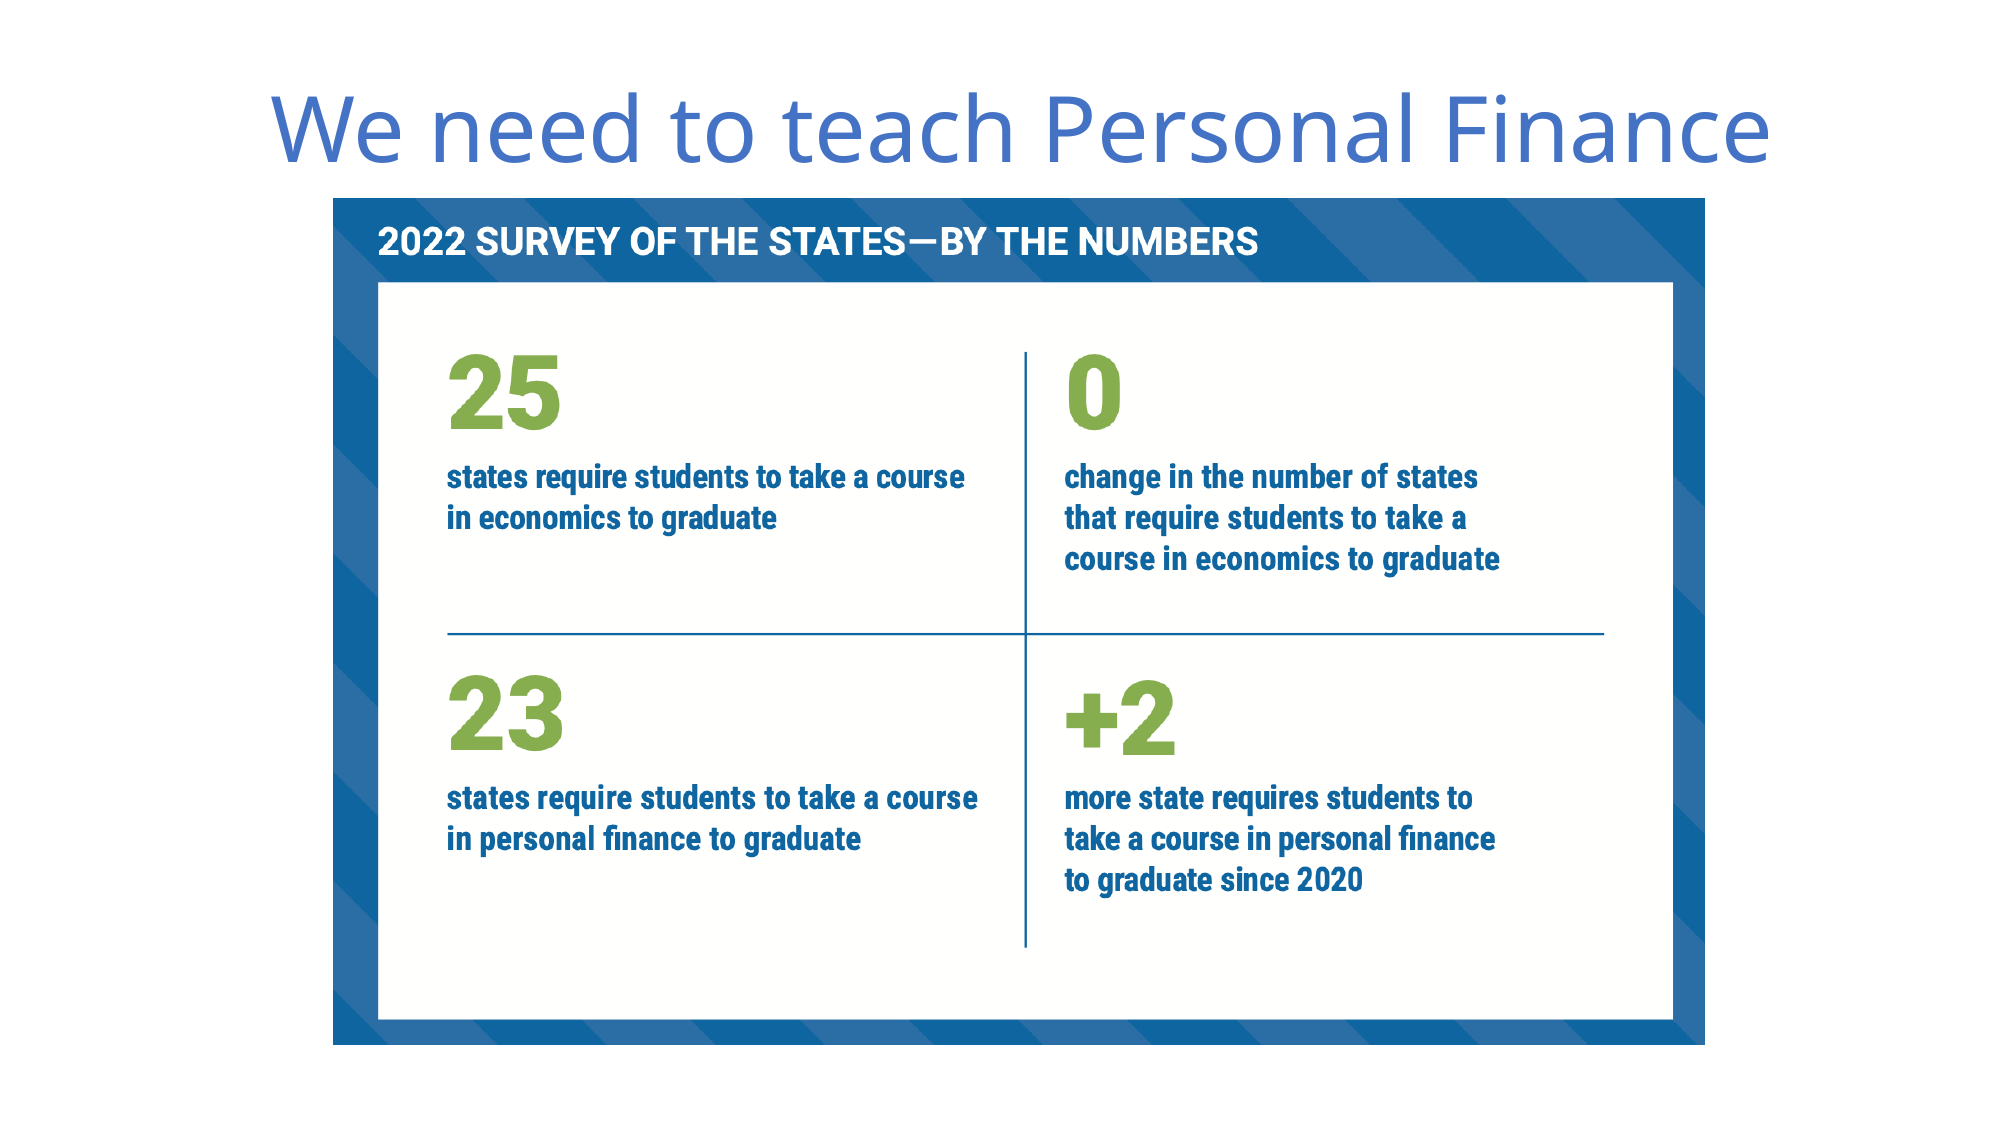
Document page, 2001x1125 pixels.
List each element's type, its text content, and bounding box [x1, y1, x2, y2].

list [333, 198, 1705, 1045]
title We need to teach Personal Finance [0, 6, 2000, 259]
